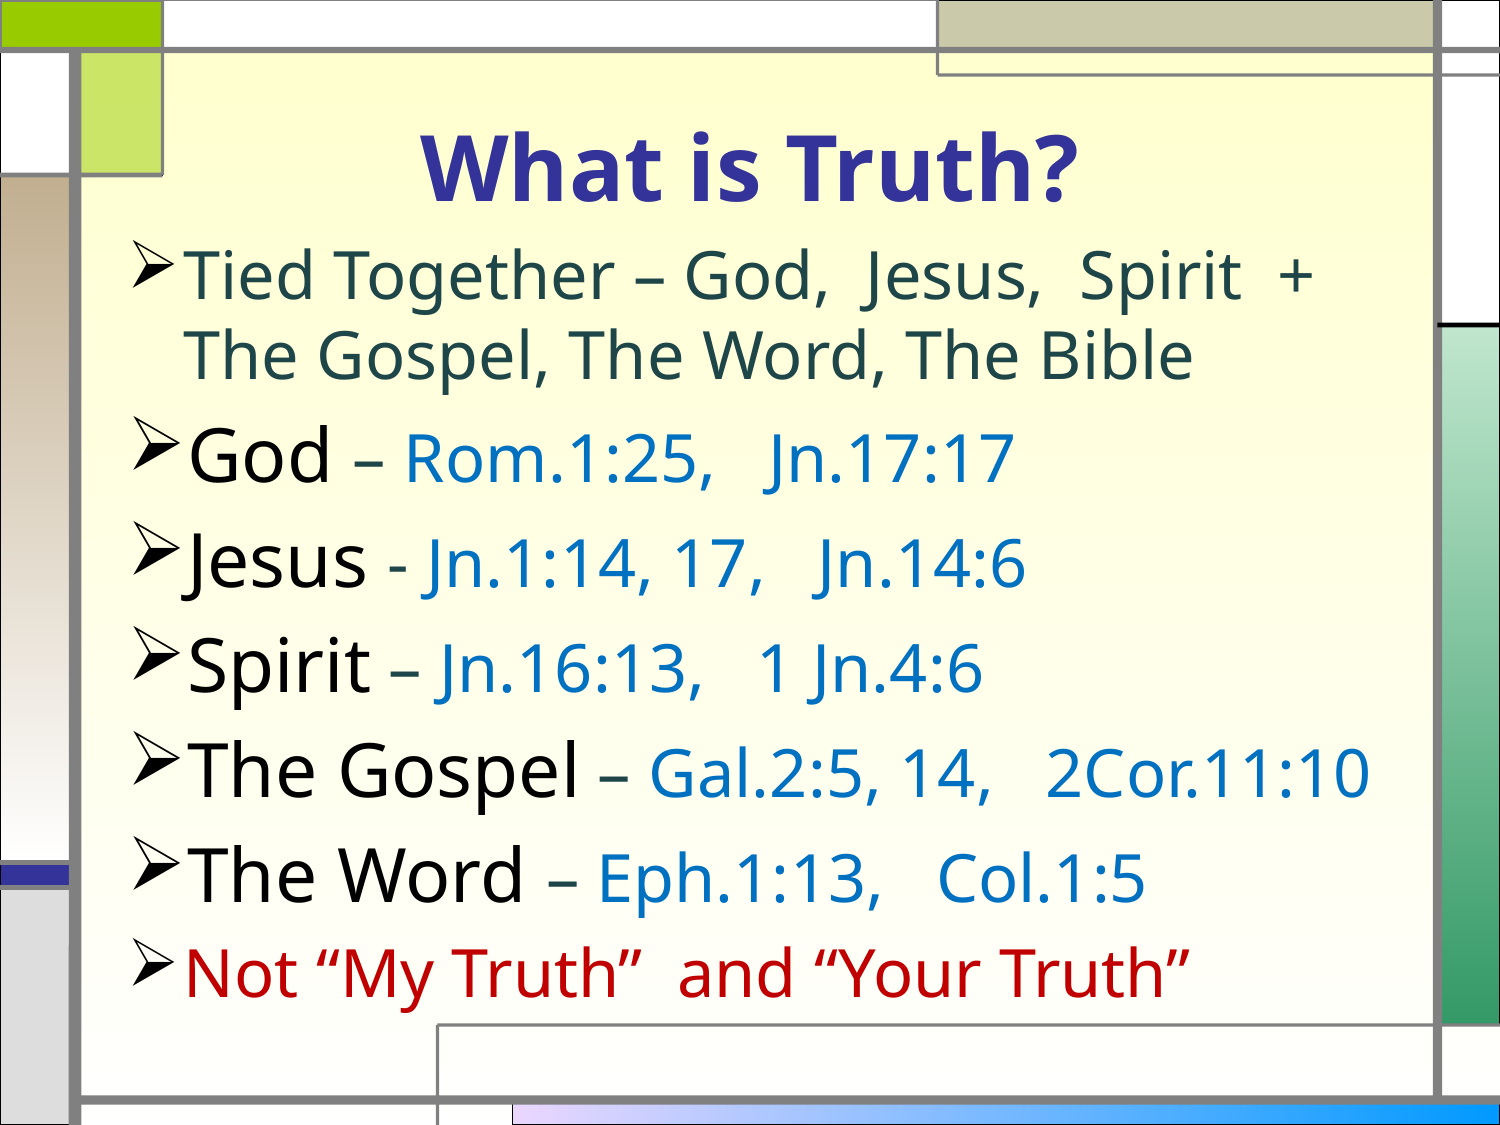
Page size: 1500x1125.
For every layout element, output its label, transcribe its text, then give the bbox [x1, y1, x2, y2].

list Tied Together – God, Jesus, Spirit + The Gospel, The Word, The Bible God – Rom.1:25, Jn.17:17 Jesus - Jn.1:14, 17, Jn.14:6 Spirit – Jn.16:13, 1 Jn.4:6 The Gospel – Gal.2:5, 14, 2Cor.11:10 The Word – Eph.1:13, Col.1:5 Not “My Truth” and “Your Truth” [112, 224, 1401, 1026]
title What is Truth? [112, 87, 1388, 224]
